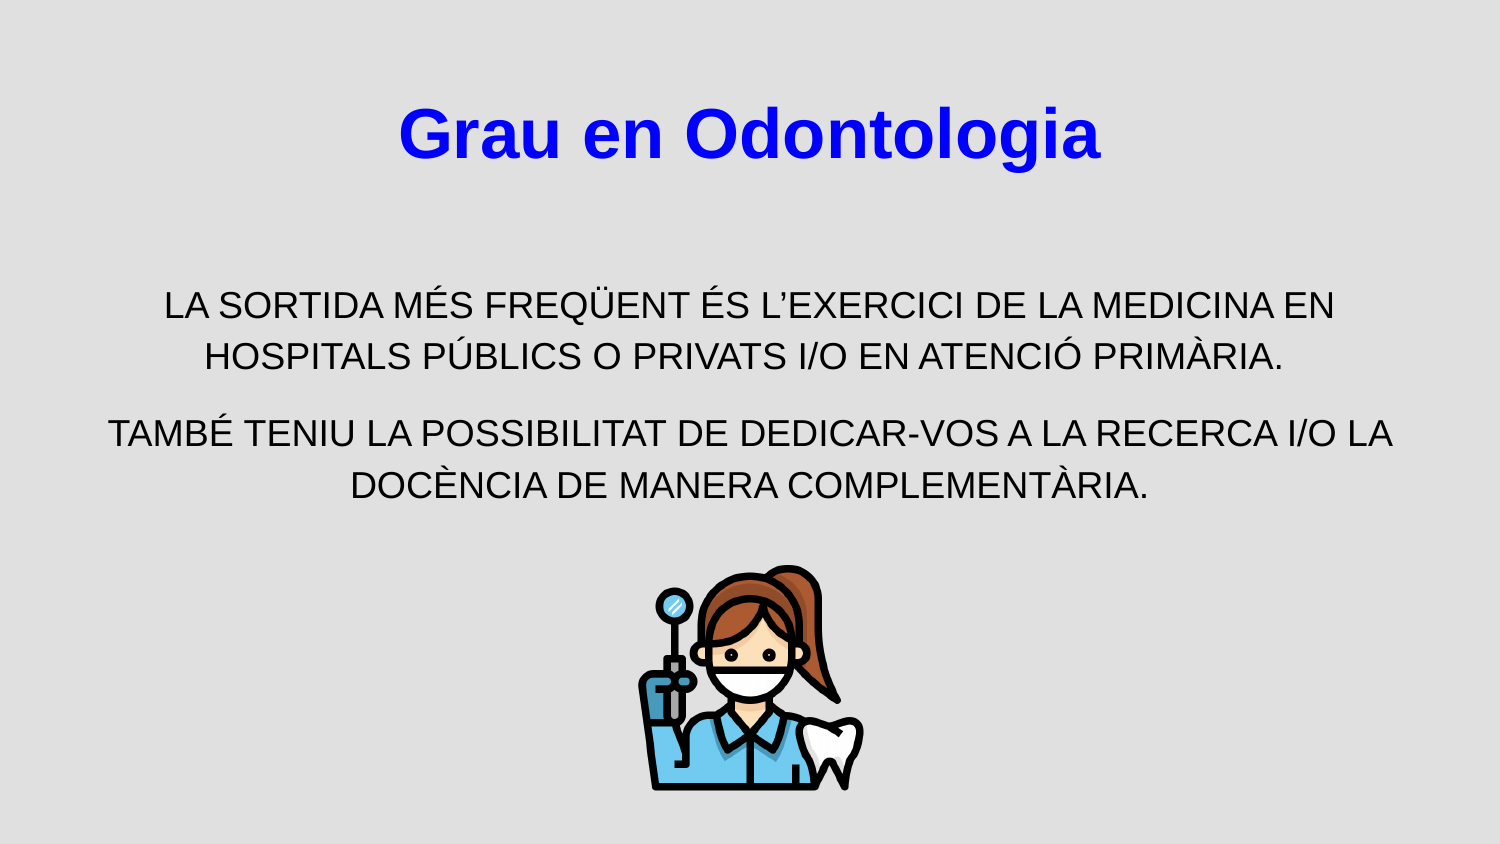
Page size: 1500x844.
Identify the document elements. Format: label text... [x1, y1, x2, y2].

title Grau en Odontologia [51, 72, 1449, 167]
list LA SORTIDA MÉS FREQÜENT ÉS L’EXERCICI DE LA MEDICINA EN HOSPITALS PÚBLICS O PRIVATS I/O EN ATENCIÓ PRIMÀRIA. TAMBÉ TENIU LA POSSIBILITAT DE DEDICAR-VOS A LA RECERCA I/O LA DOCÈNCIA DE MANERA COMPLEMENTÀRIA. [51, 189, 1449, 750]
picture [629, 556, 871, 798]
